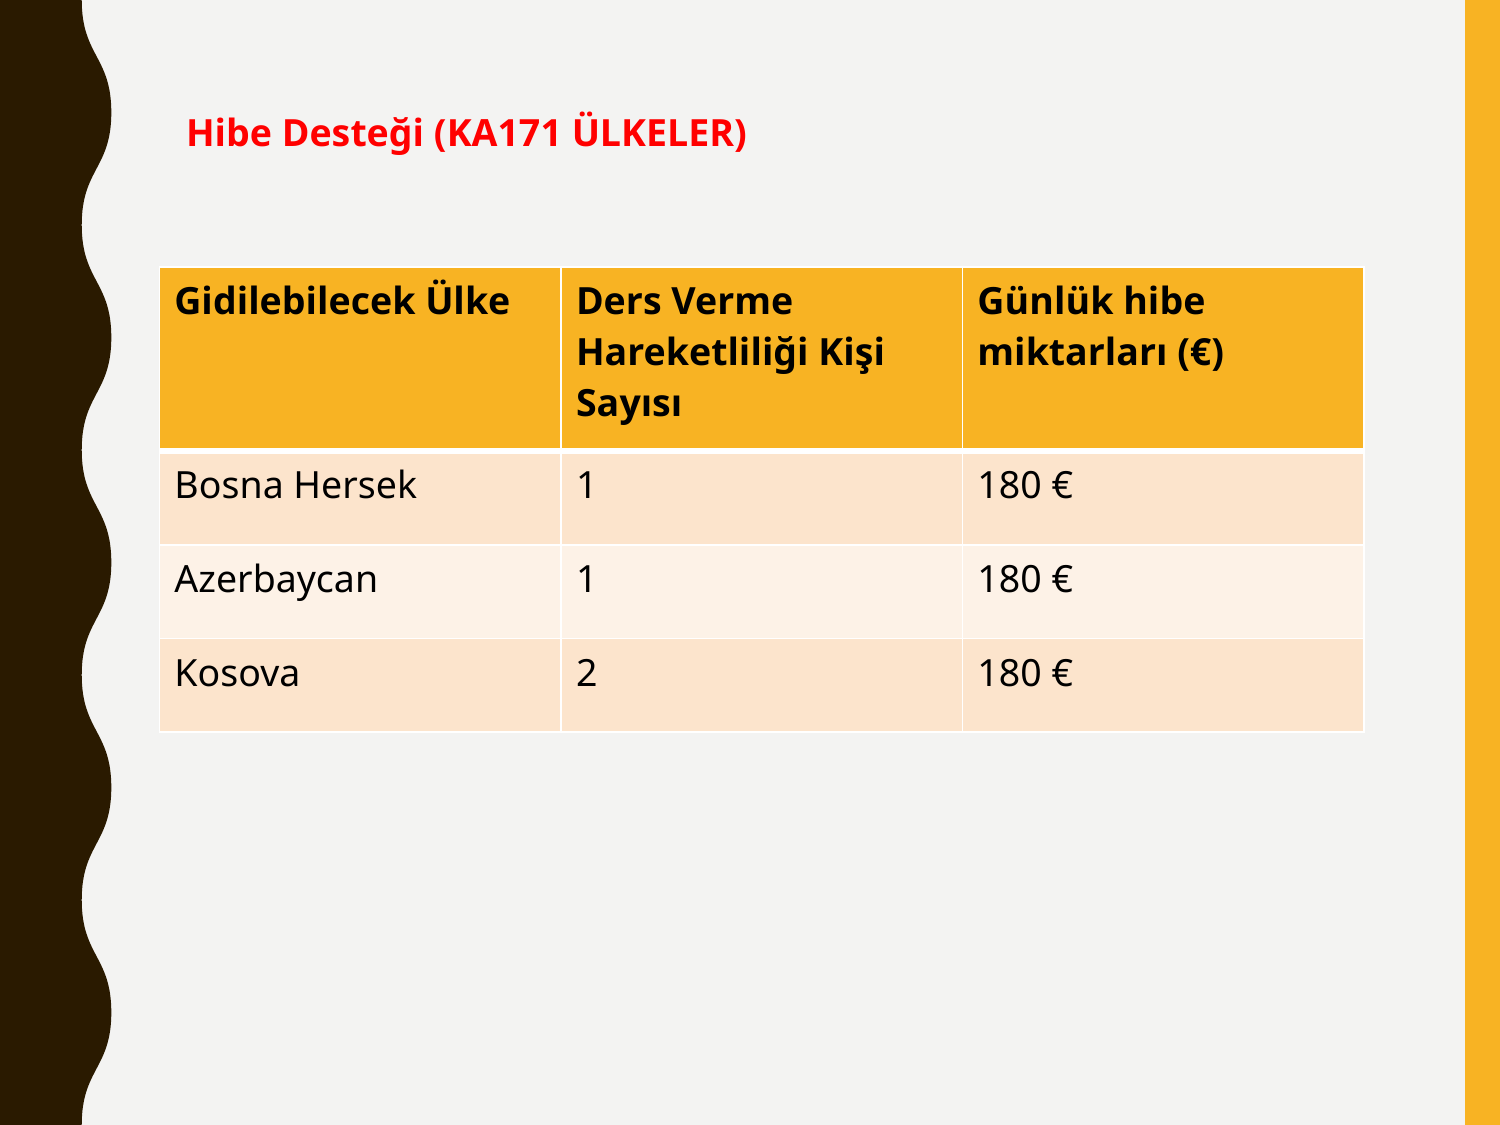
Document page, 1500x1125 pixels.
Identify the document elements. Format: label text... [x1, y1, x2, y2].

table_cell Bosna Hersek [160, 454, 560, 544]
table_cell 180 € [963, 454, 1363, 544]
table_cell Kosova [160, 639, 560, 731]
table_header Gidilebilecek Ülke [160, 268, 560, 448]
table_header Günlük hibe miktarları (€) [963, 268, 1363, 448]
table_cell 180 € [963, 639, 1363, 731]
text_box Hibe Desteği (KA171 ÜLKELER) [171, 101, 763, 162]
table_cell 180 € [963, 546, 1363, 638]
table_cell Azerbaycan [160, 546, 560, 638]
table_header Ders Verme Hareketliliği Kişi Sayısı [562, 268, 962, 448]
table_cell 1 [562, 454, 962, 544]
table_cell 1 [562, 546, 962, 638]
table_cell 2 [562, 639, 962, 731]
